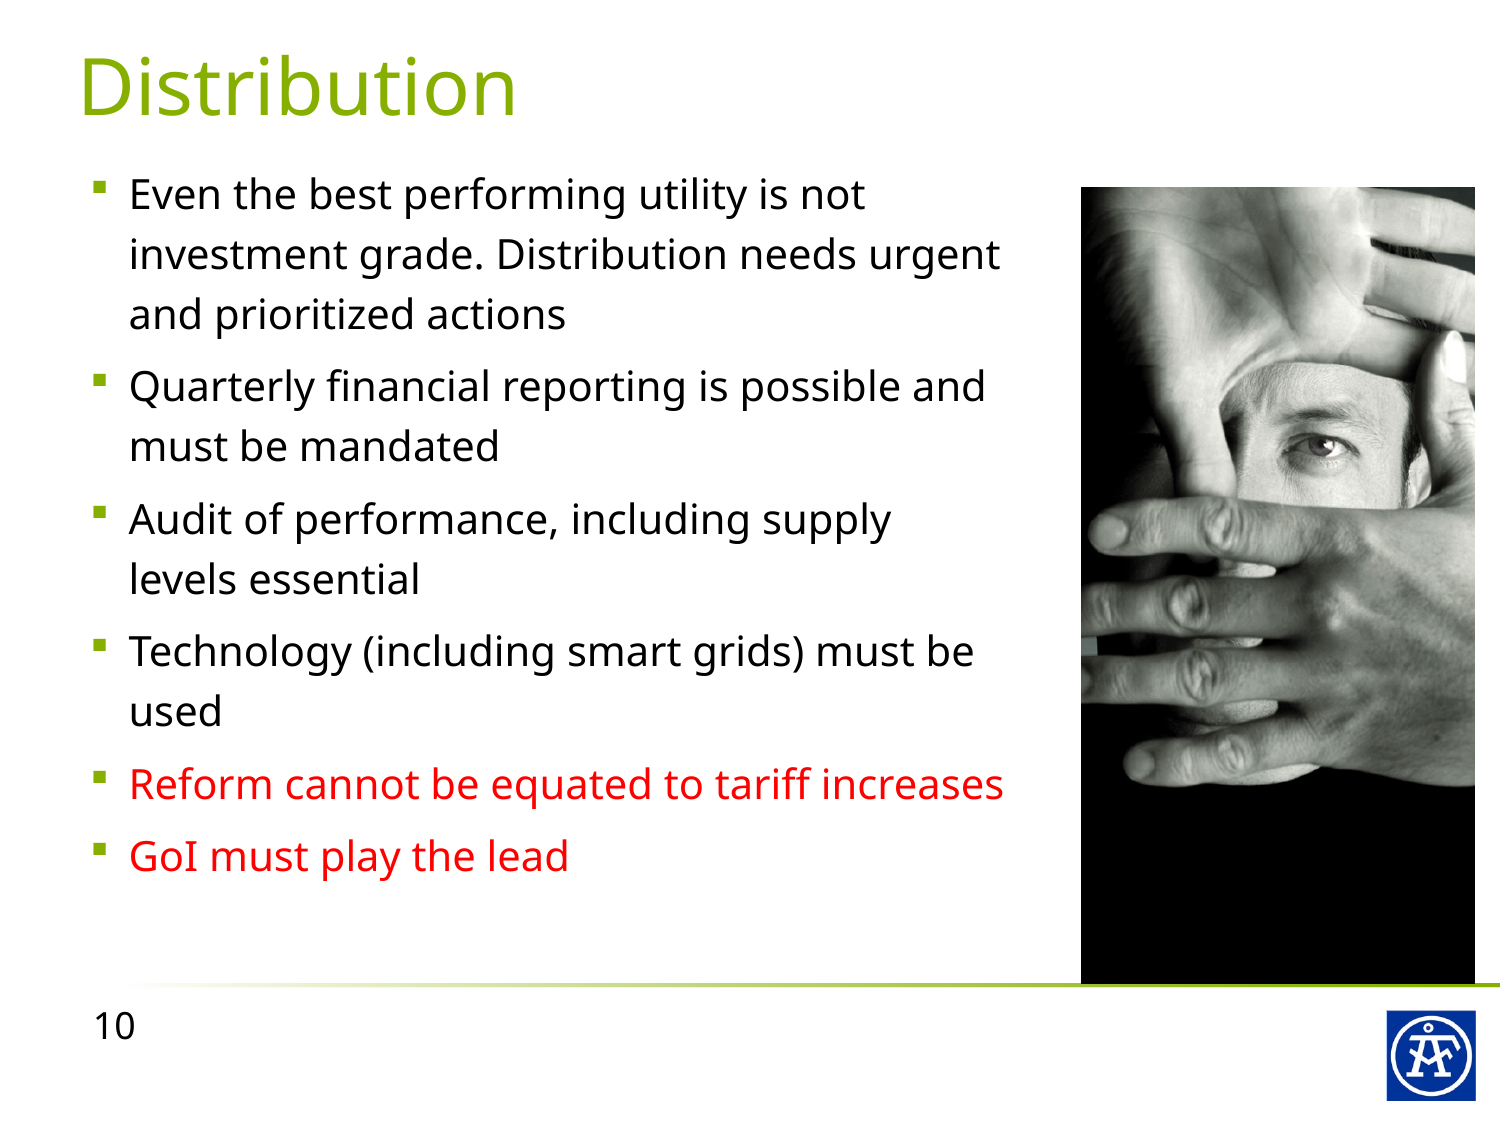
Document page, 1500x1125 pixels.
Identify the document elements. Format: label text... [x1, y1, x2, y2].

picture [0, 187, 1500, 1125]
list Even the best performing utility is not investment grade. Distribution needs urgent and prioritized actions Quarterly financial reporting is possible and must be mandated Audit of performance, including supply levels essential Technology (including smart grids) must be used Reform cannot be equated to tariff increases GoI must play the lead [75, 149, 1025, 831]
title Distribution [62, 29, 1412, 125]
slide_number 10 [78, 994, 155, 1070]
